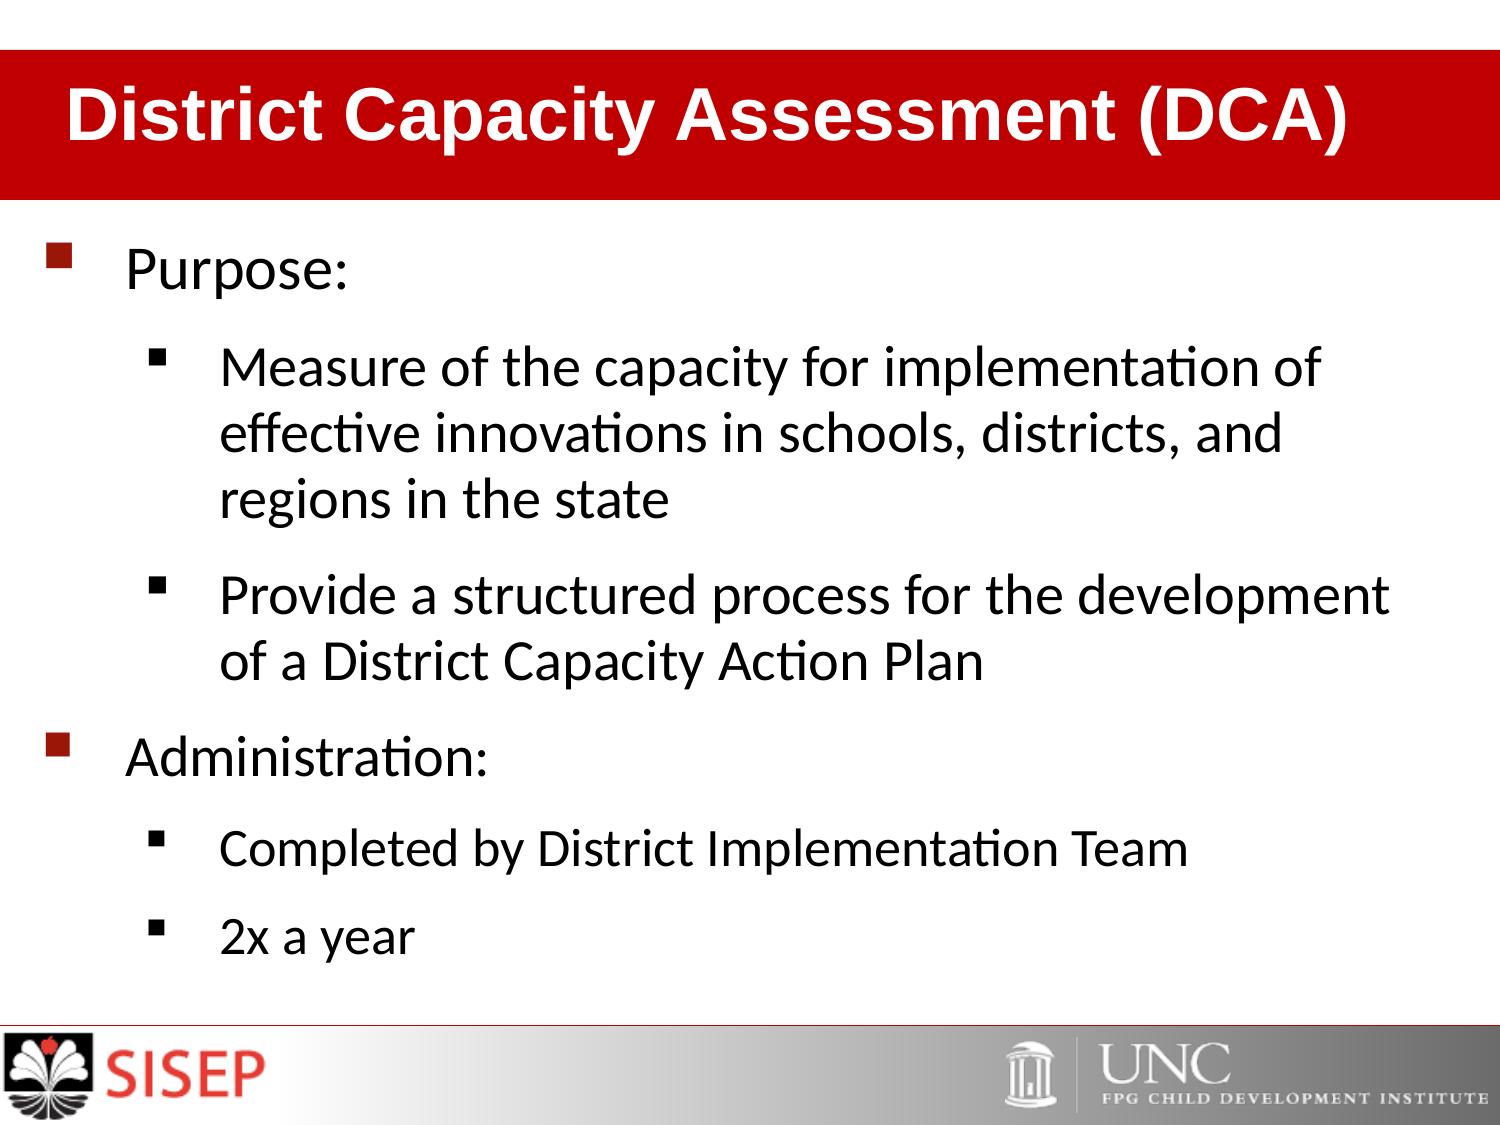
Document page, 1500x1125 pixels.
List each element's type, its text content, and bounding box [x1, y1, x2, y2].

title District Capacity Assessment (DCA) [49, 21, 1463, 201]
picture [1005, 1037, 1488, 1113]
list Purpose: Measure of the capacity for implementation of effective innovations in schools, districts, and regions in the state Provide a structured process for the development of a District Capacity Action Plan Administration: Completed by District Implementation Team 2x a year [24, 224, 1451, 968]
picture [0, 1030, 269, 1125]
